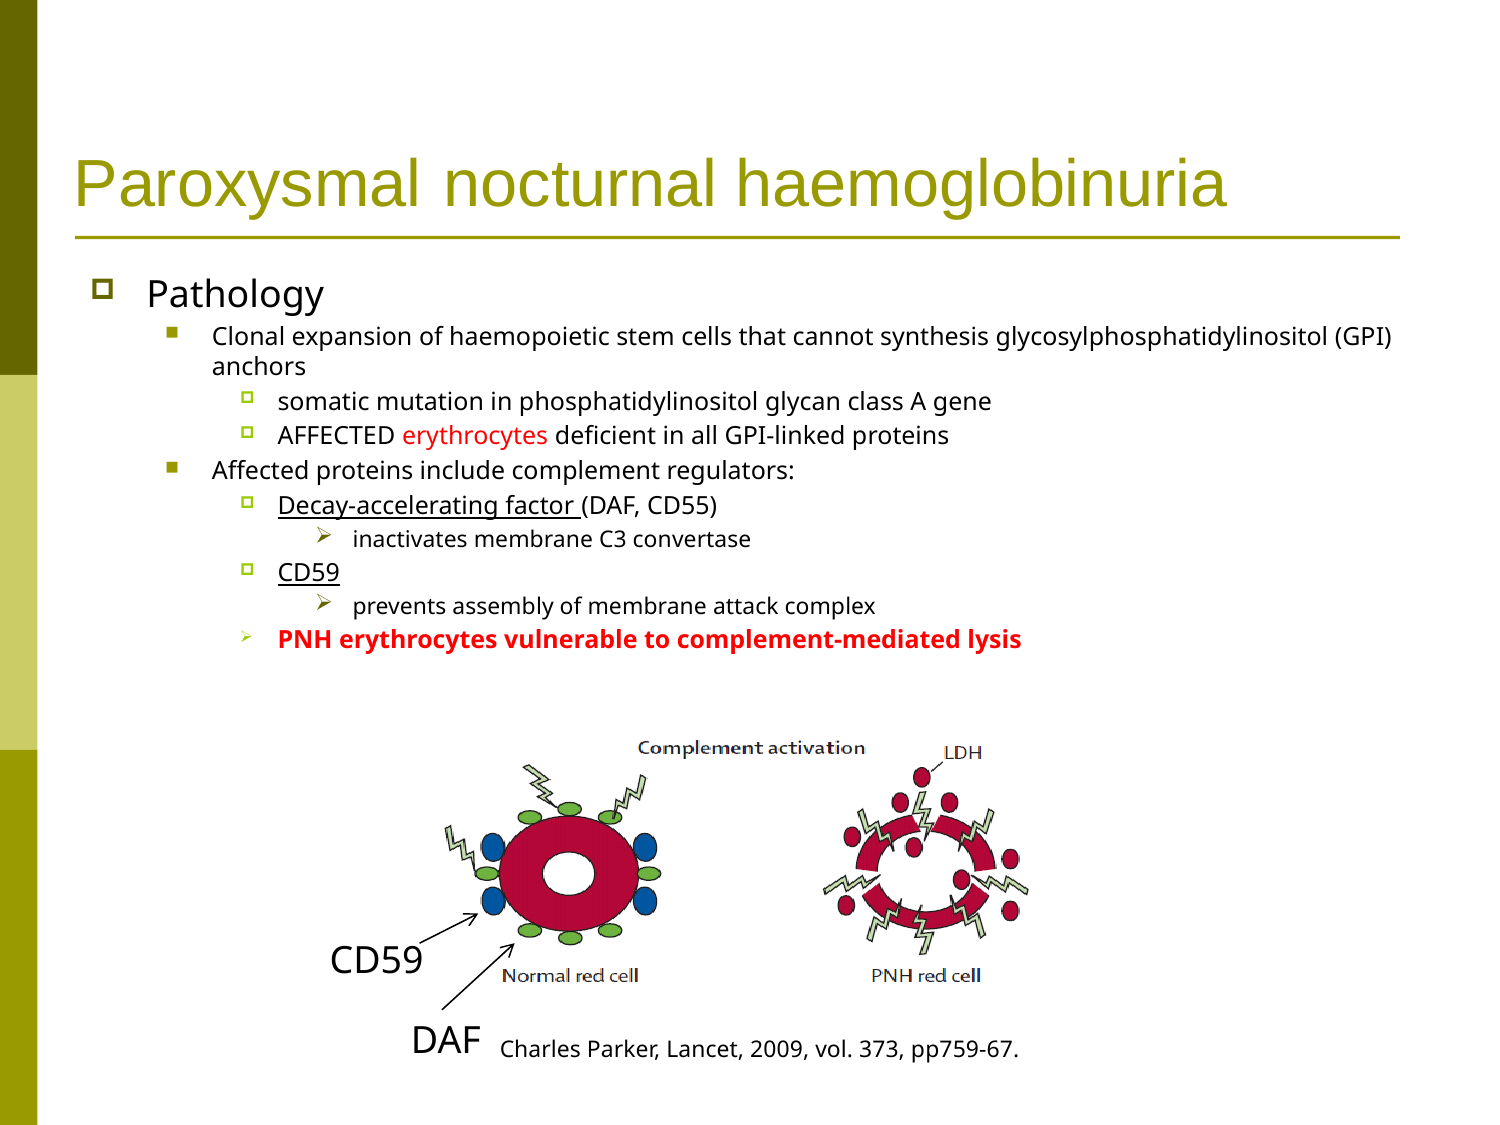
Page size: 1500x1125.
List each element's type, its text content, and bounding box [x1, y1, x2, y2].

list Pathology Clonal expansion of haemopoietic stem cells that cannot synthesis glycosylphosphatidylinositol (GPI) anchors somatic mutation in phosphatidylinositol glycan class A gene AFFECTED erythrocytes deficient in all GPI-linked proteins Affected proteins include complement regulators: Decay-accelerating factor (DAF, CD55) inactivates membrane C3 convertase CD59 prevents assembly of membrane attack complex PNH erythrocytes vulnerable to complement-mediated lysis [75, 262, 1425, 1006]
title Paroxysmal nocturnal haemoglobinuria [58, 45, 1465, 233]
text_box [324, 727, 1117, 1055]
